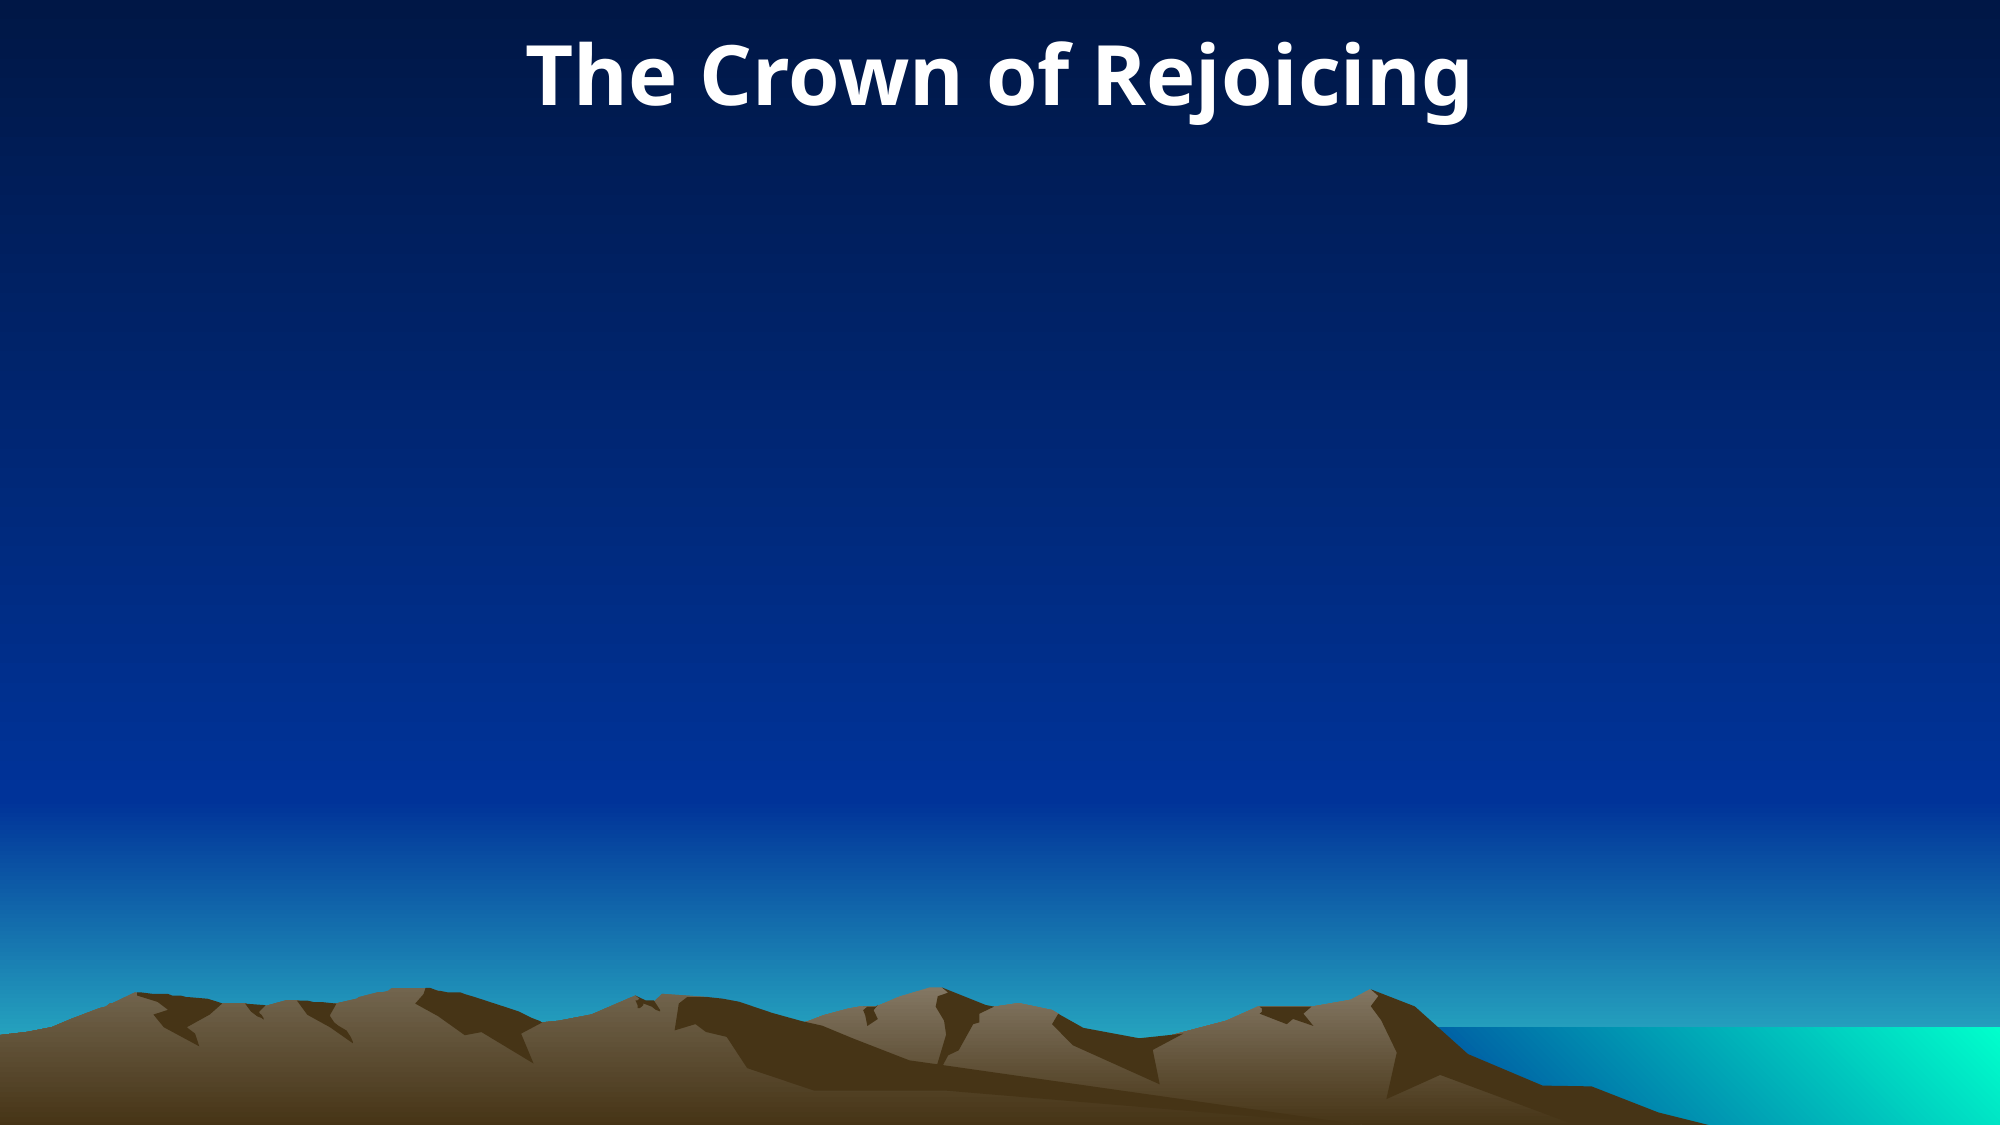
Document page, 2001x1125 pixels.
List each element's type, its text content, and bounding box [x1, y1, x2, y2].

text_box The Crown of Rejoicing [0, 0, 2000, 863]
